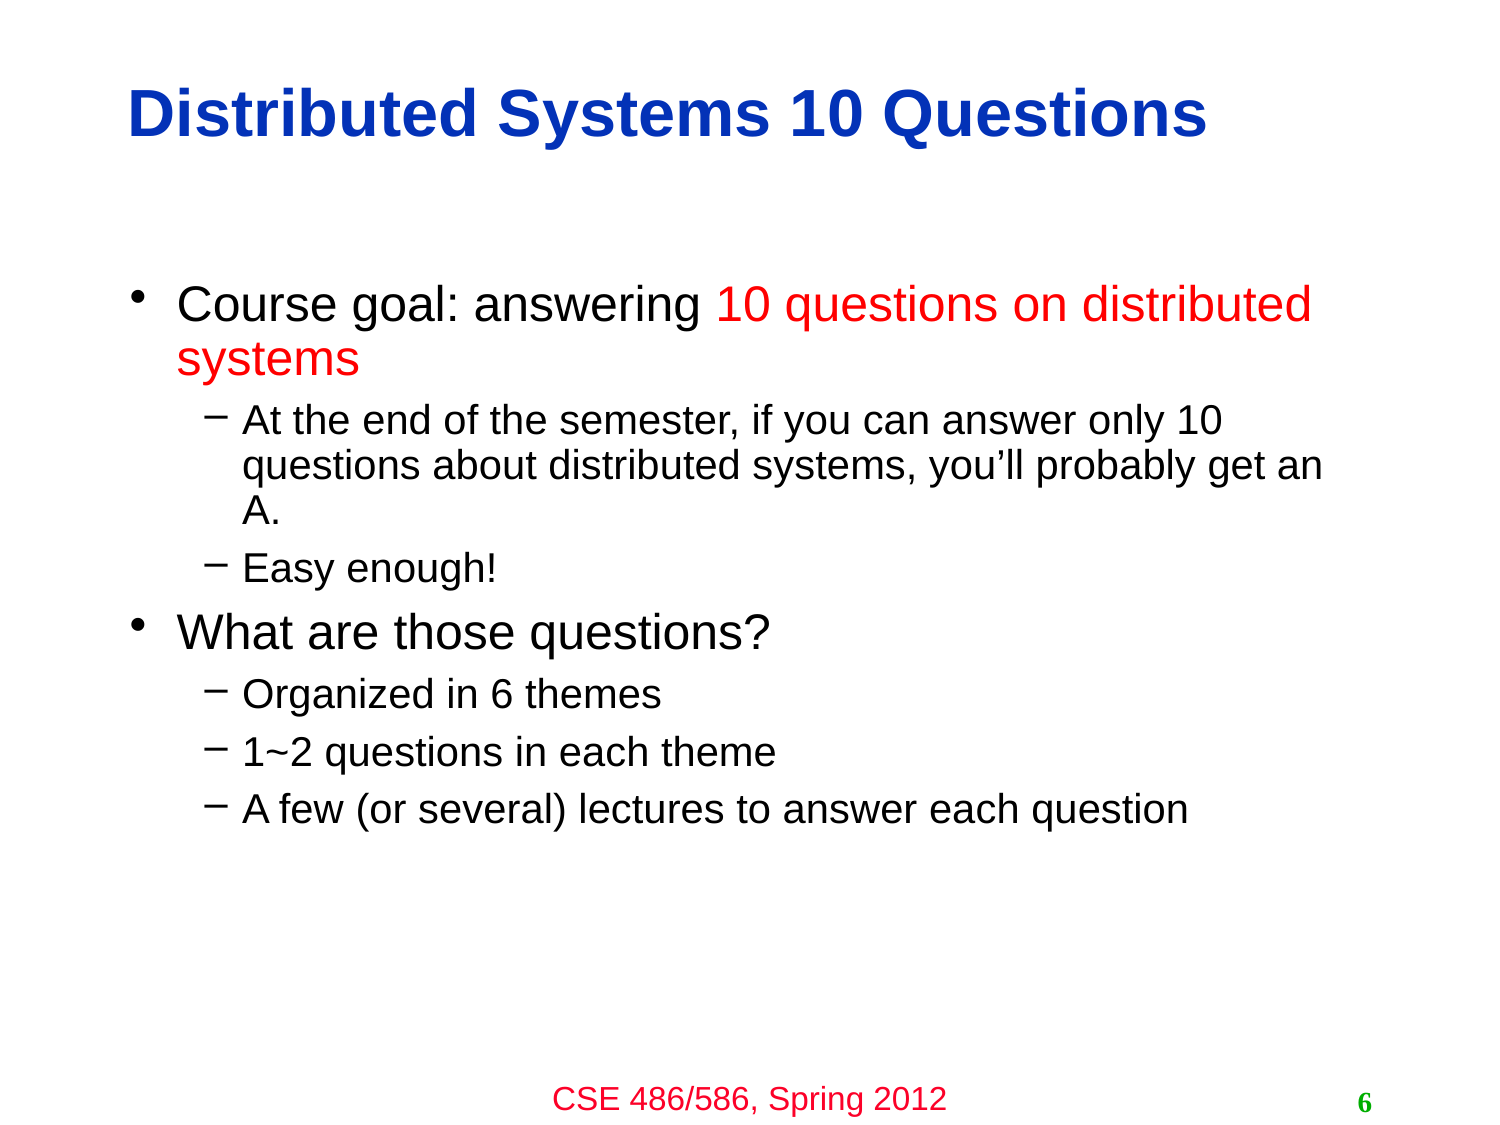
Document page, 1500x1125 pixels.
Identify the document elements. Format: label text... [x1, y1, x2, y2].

list Course goal: answering 10 questions on distributed systems At the end of the semester, if you can answer only 10 questions about distributed systems, you’ll probably get an A. Easy enough! What are those questions? Organized in 6 themes 1~2 questions in each theme A few (or several) lectures to answer each question [114, 195, 1376, 1005]
title Distributed Systems 10 Questions [112, 53, 1310, 176]
slide_number 6 [1074, 1076, 1388, 1125]
